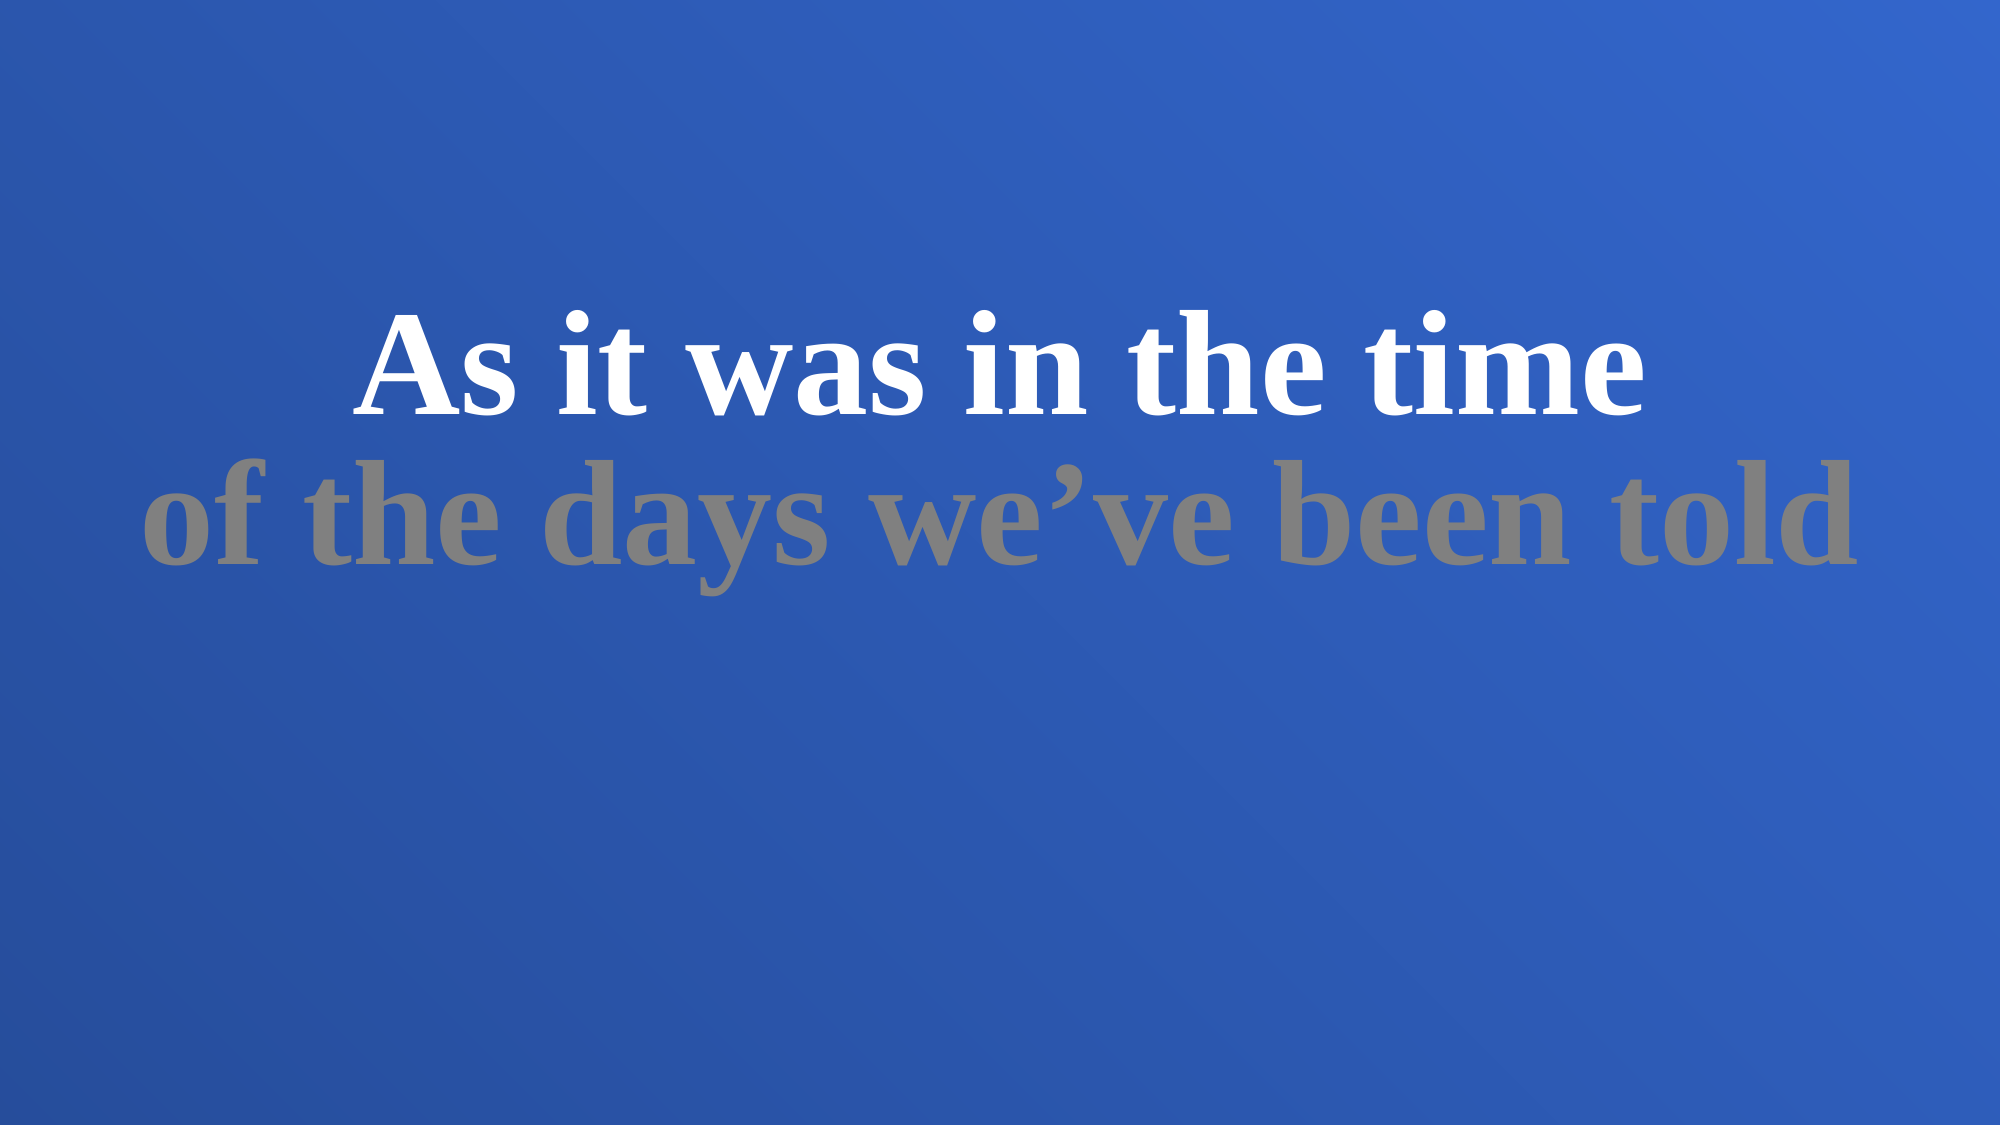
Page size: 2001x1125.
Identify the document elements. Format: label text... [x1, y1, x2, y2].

text_box As it was in the time of the days we’ve been told [0, 287, 2000, 603]
